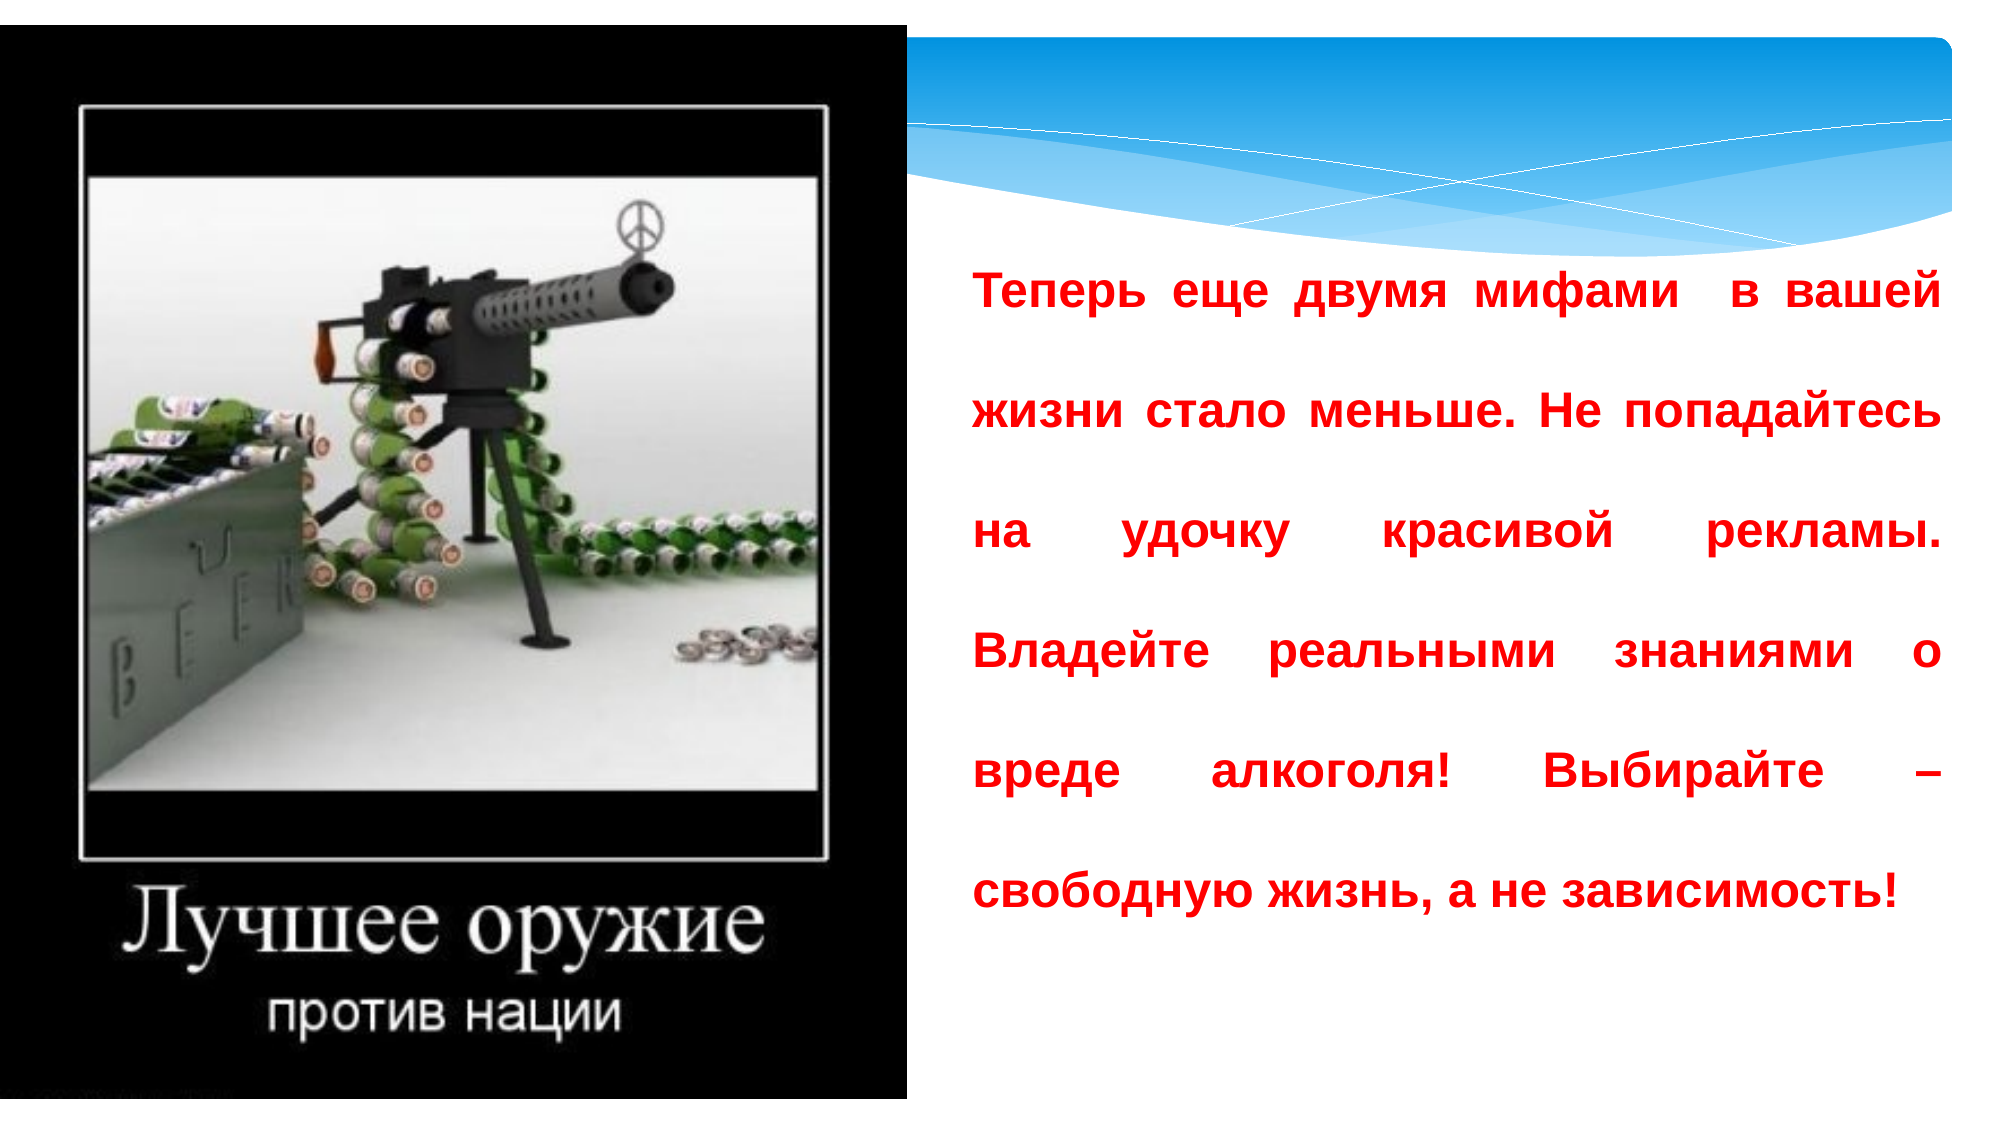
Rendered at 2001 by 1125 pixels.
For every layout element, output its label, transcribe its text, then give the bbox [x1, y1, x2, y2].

text_box Теперь еще двумя мифами в вашей жизни стало меньше. Не попадайтесь на удочку красивой рекламы. Владейте реальными знаниями о вреде алкоголя! Выбирайте – свободную жизнь, а не зависимость! [957, 25, 1958, 925]
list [0, 24, 907, 1099]
